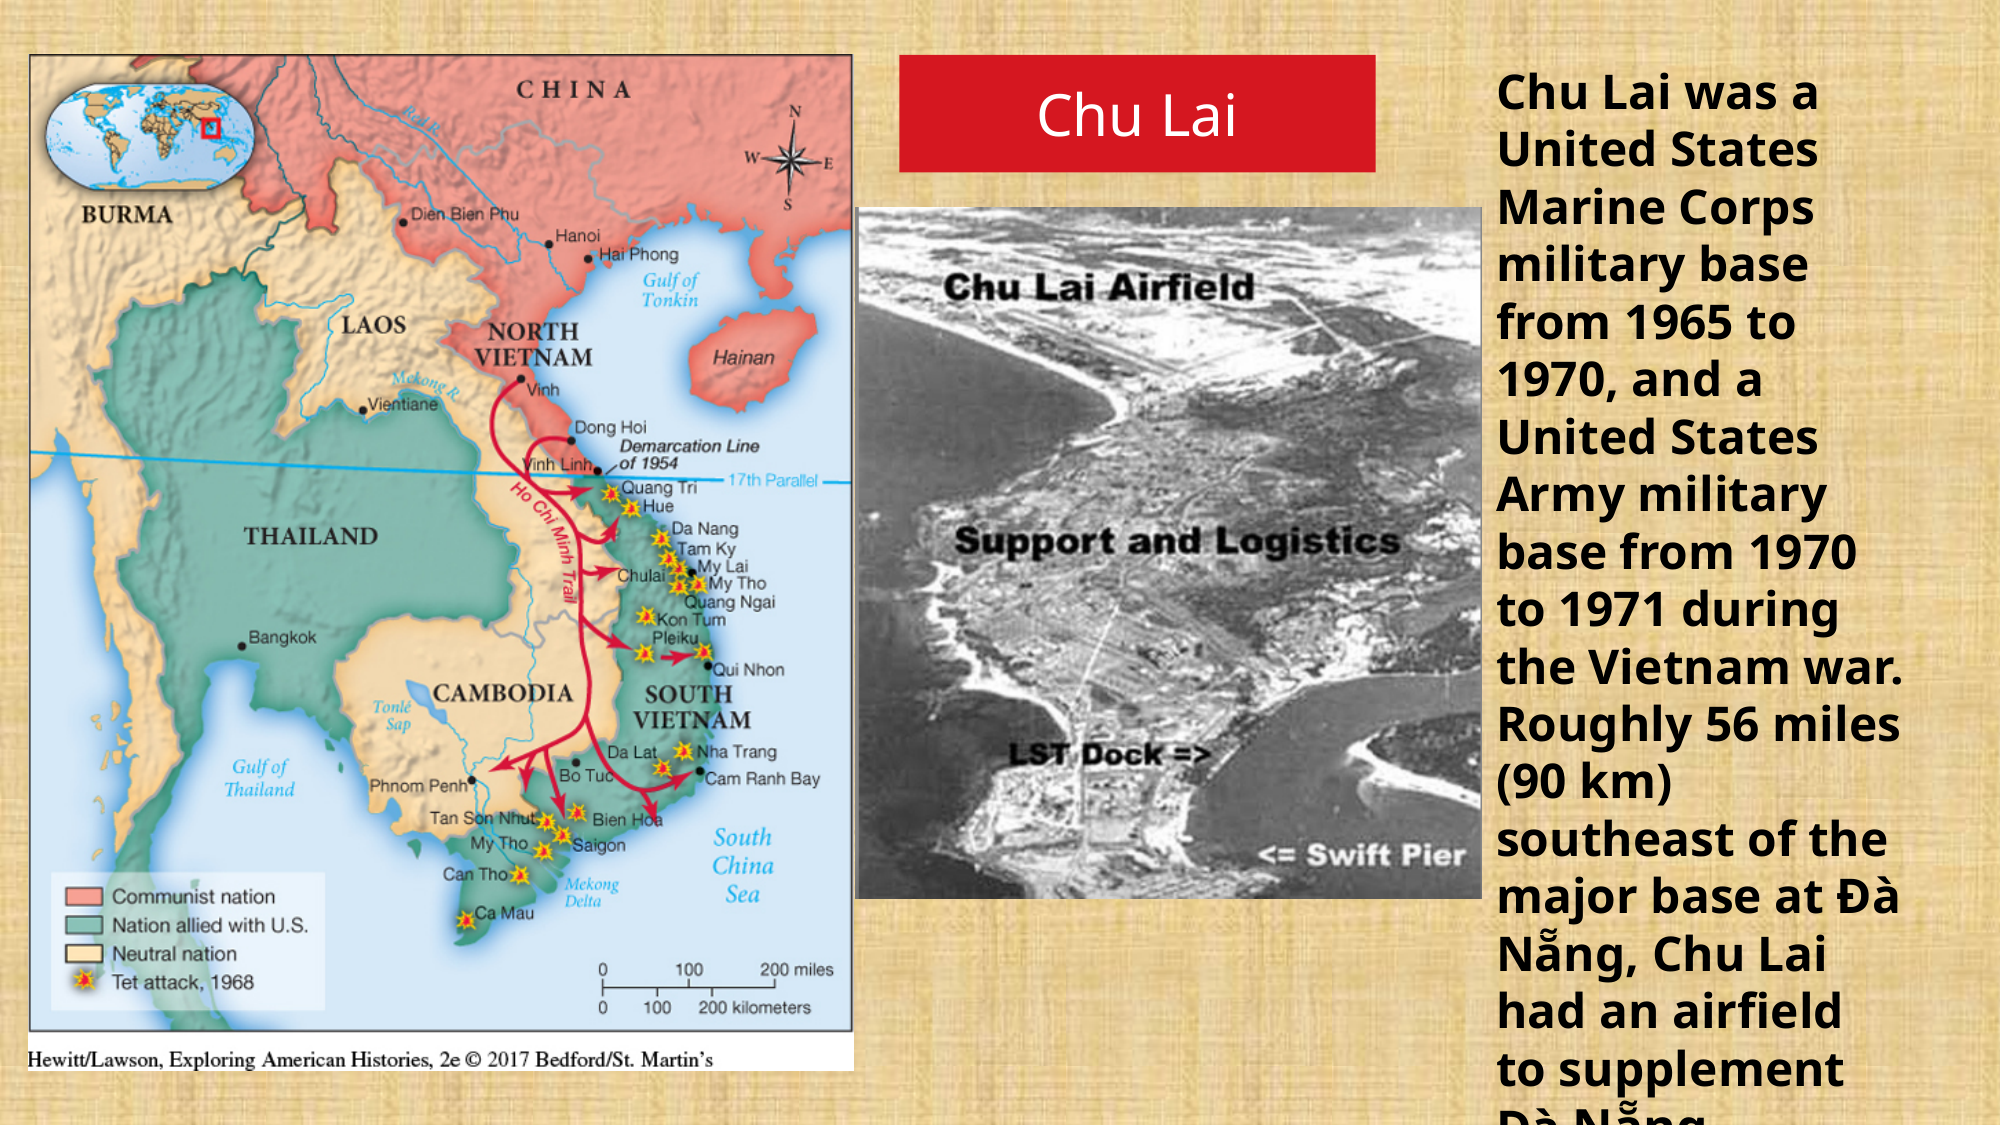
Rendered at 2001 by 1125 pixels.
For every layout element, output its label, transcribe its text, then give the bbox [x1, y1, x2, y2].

text_box Chu Lai was a United States Marine Corps military base from 1965 to 1970, and a United States Army military base from 1970 to 1971 during the Vietnam war. Roughly 56 miles (90 km) southeast of the major base at Đà Nẵng, Chu Lai had an airfield to supplement Đà Nẵng. [1481, 54, 1922, 1125]
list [28, 54, 855, 1071]
title Chu Lai [899, 54, 1376, 173]
picture [0, 0, 2000, 1125]
